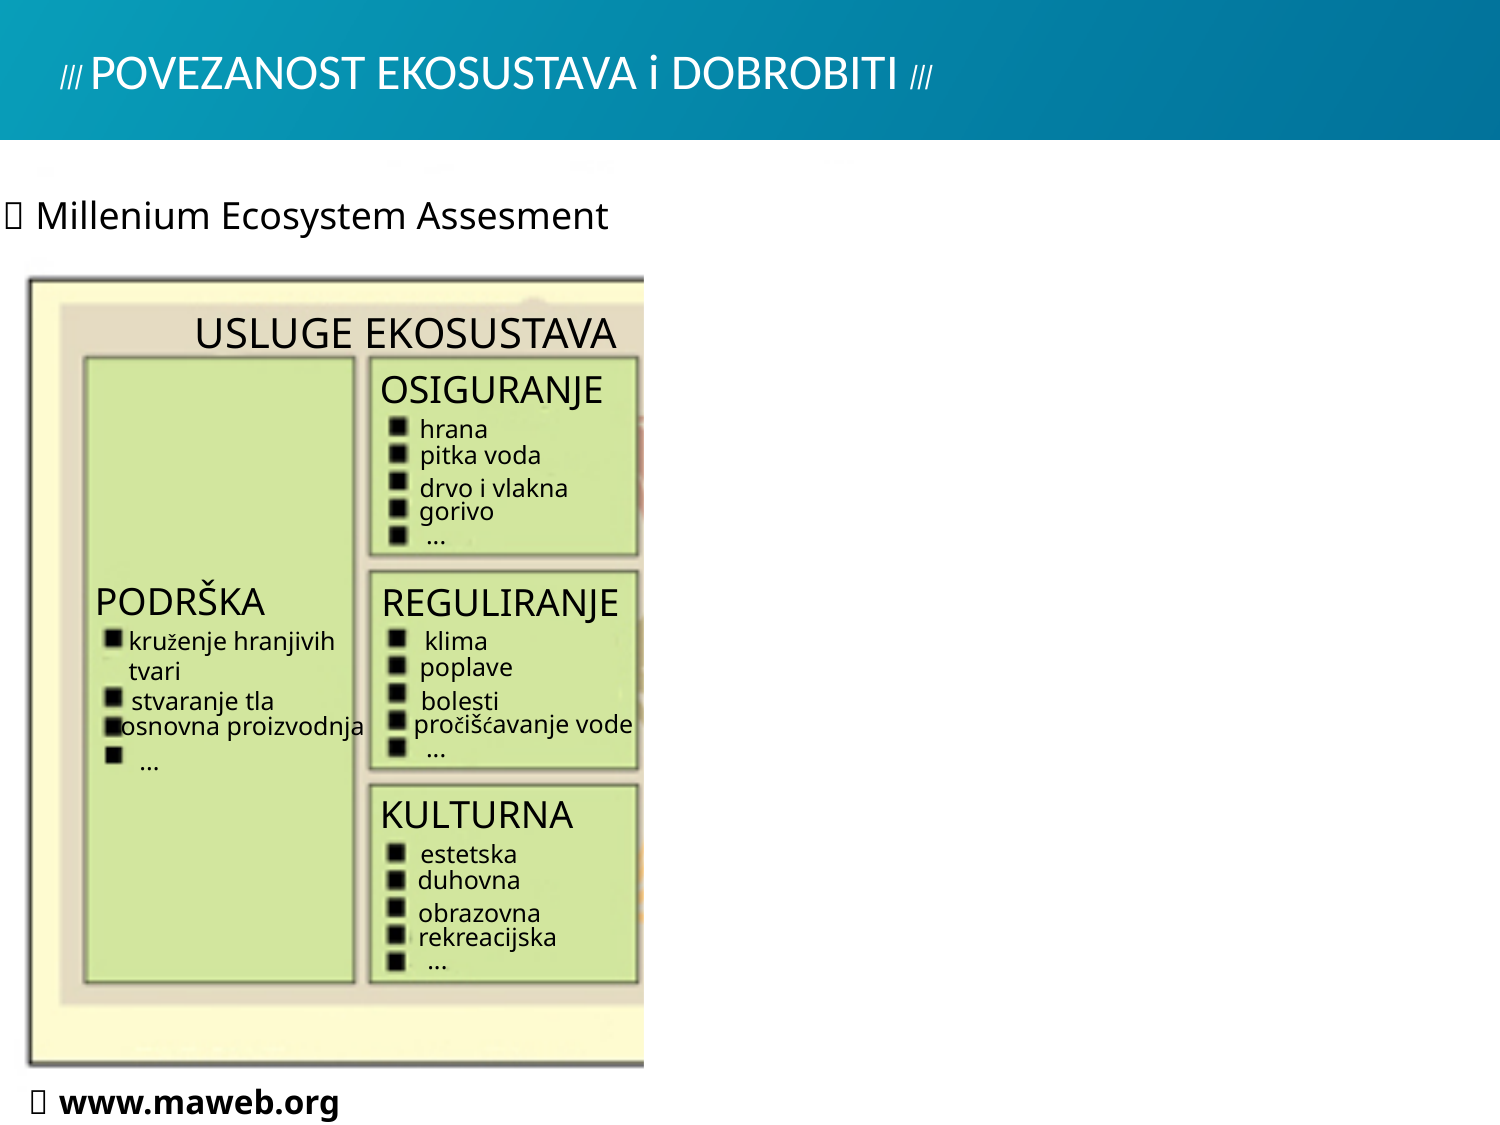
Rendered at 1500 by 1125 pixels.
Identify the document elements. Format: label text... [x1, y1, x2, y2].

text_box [0, 160, 1500, 1092]
text_box  www.maweb.org [13, 1101, 356, 1125]
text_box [0, 0, 1500, 140]
